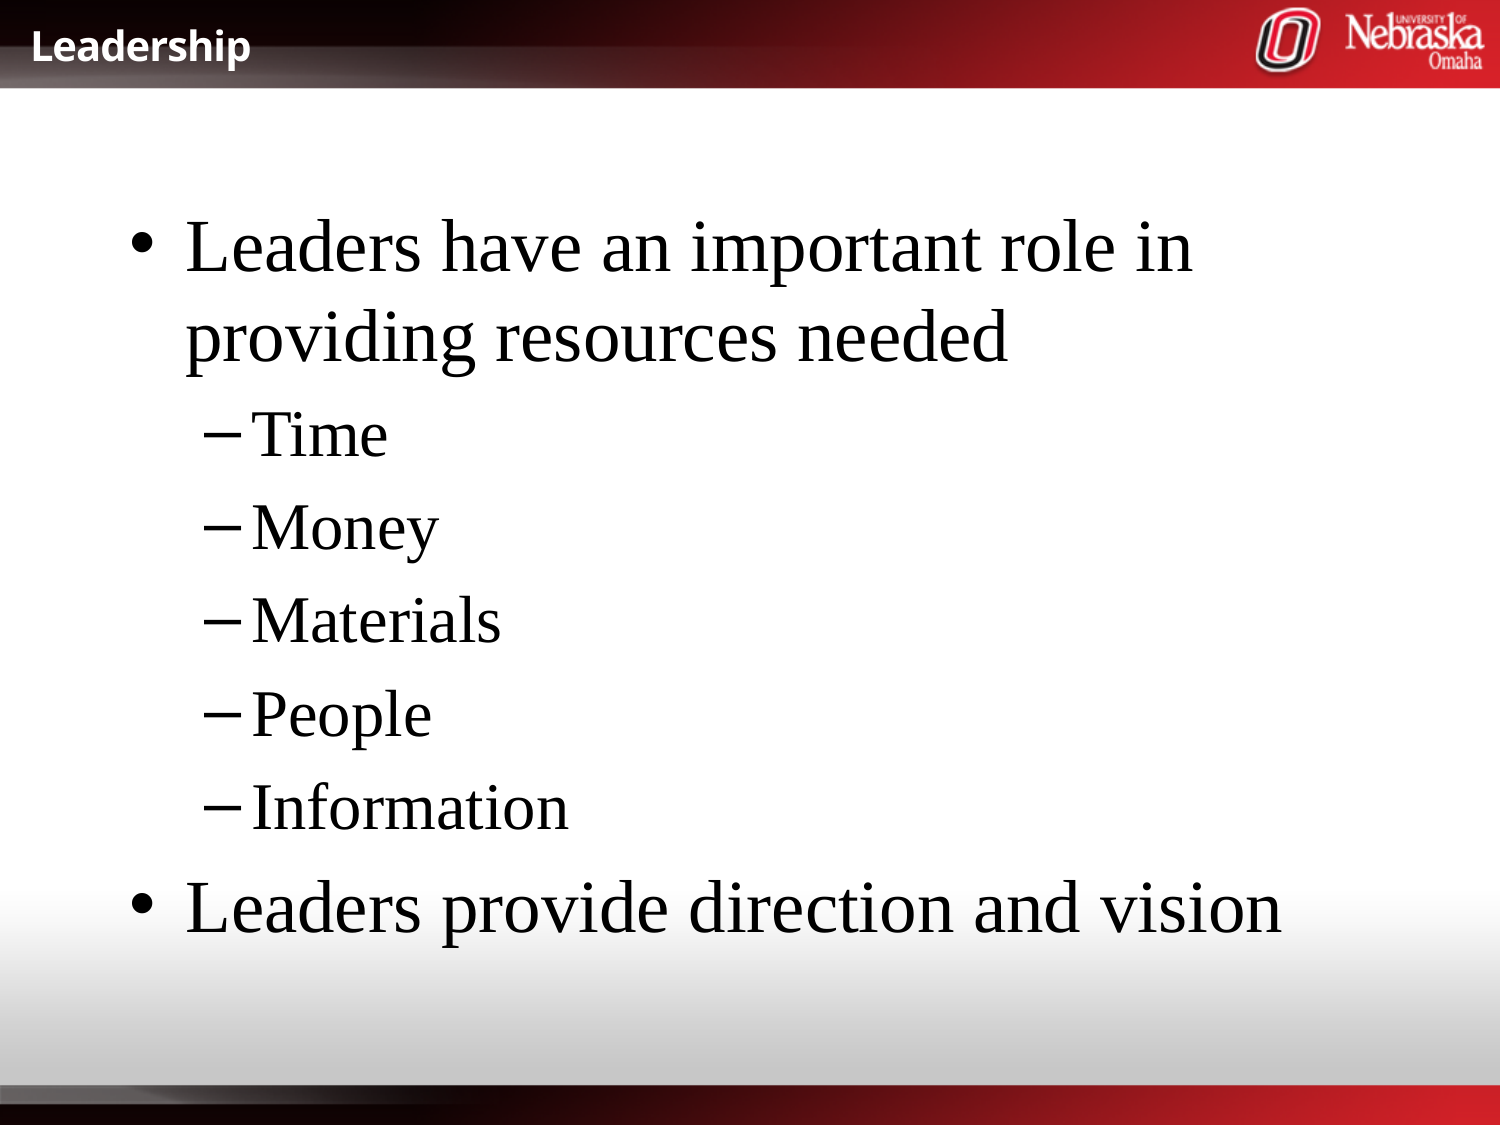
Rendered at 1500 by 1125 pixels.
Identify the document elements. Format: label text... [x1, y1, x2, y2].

list Leaders have an important role in providing resources needed Time Money Materials People Information Leaders provide direction and vision [114, 188, 1389, 994]
title Leadership [0, 2, 1166, 88]
picture [0, 0, 1500, 1125]
